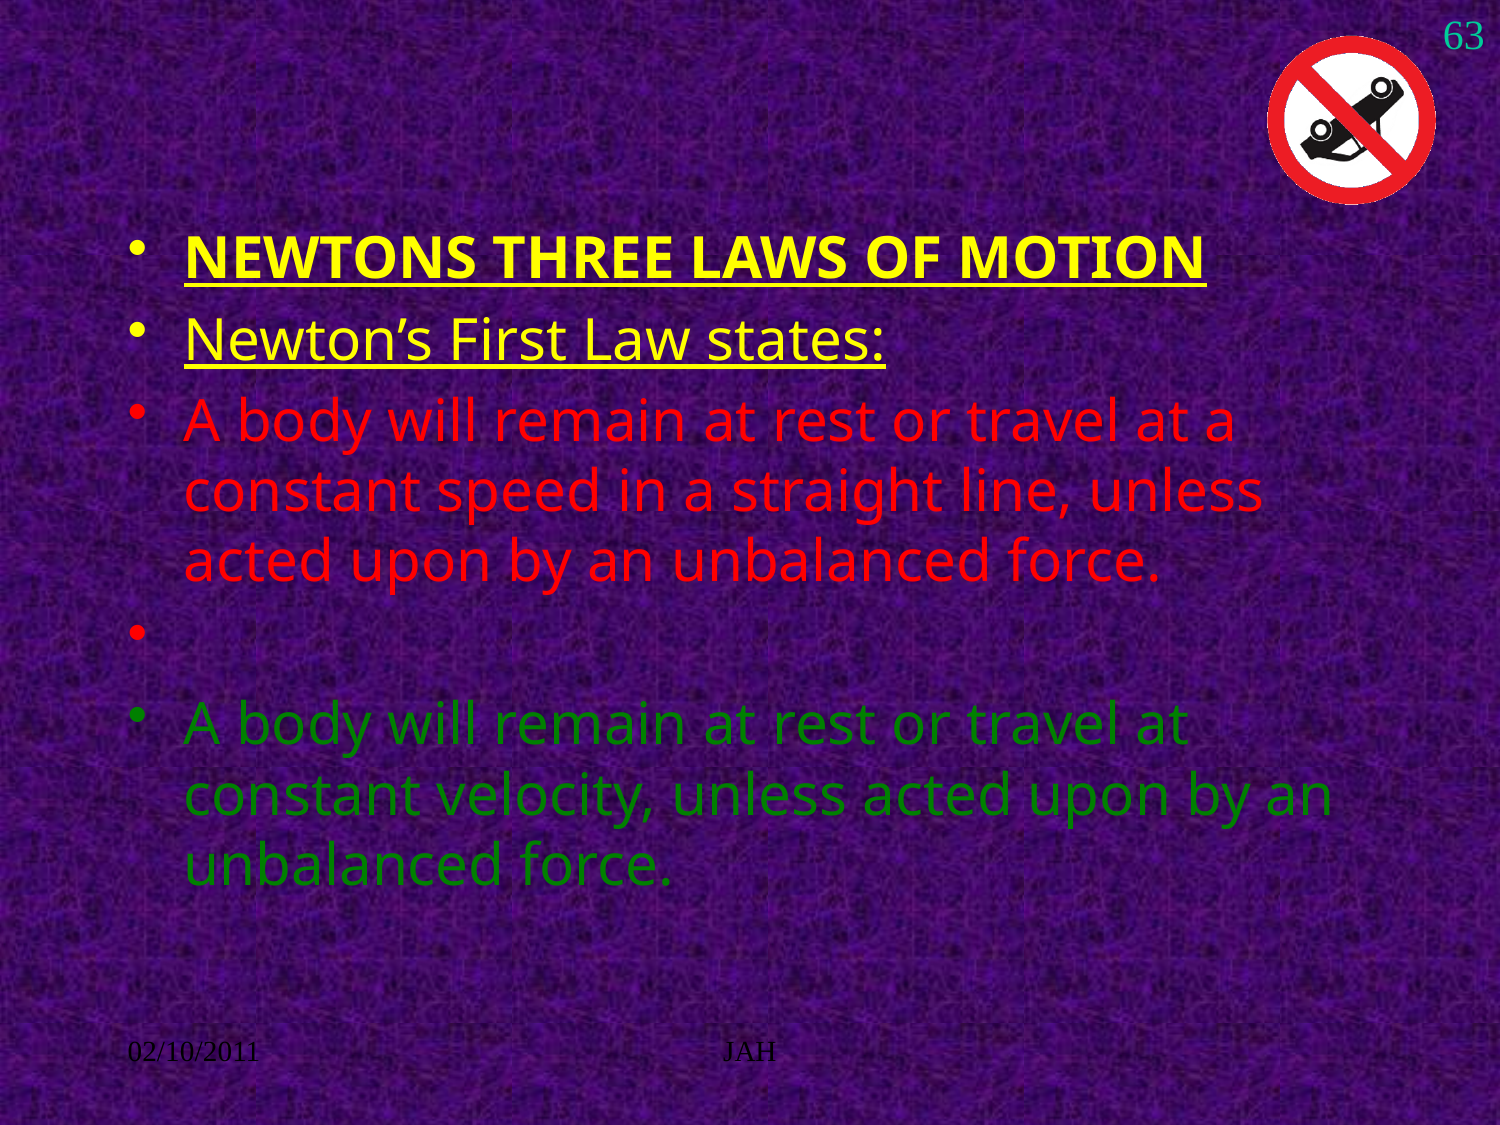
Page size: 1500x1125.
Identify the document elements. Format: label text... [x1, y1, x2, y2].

picture [0, 0, 1500, 1125]
slide_number 63 [1187, 0, 1500, 114]
list NEWTONS THREE LAWS OF MOTION Newton’s First Law states: A body will remain at rest or travel at a constant speed in a straight line, unless acted upon by an unbalanced force. A body will remain at rest or travel at constant velocity, unless acted upon by an unbalanced force. [112, 212, 1388, 1000]
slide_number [112, 1025, 425, 1100]
footer JAH [512, 1025, 988, 1100]
